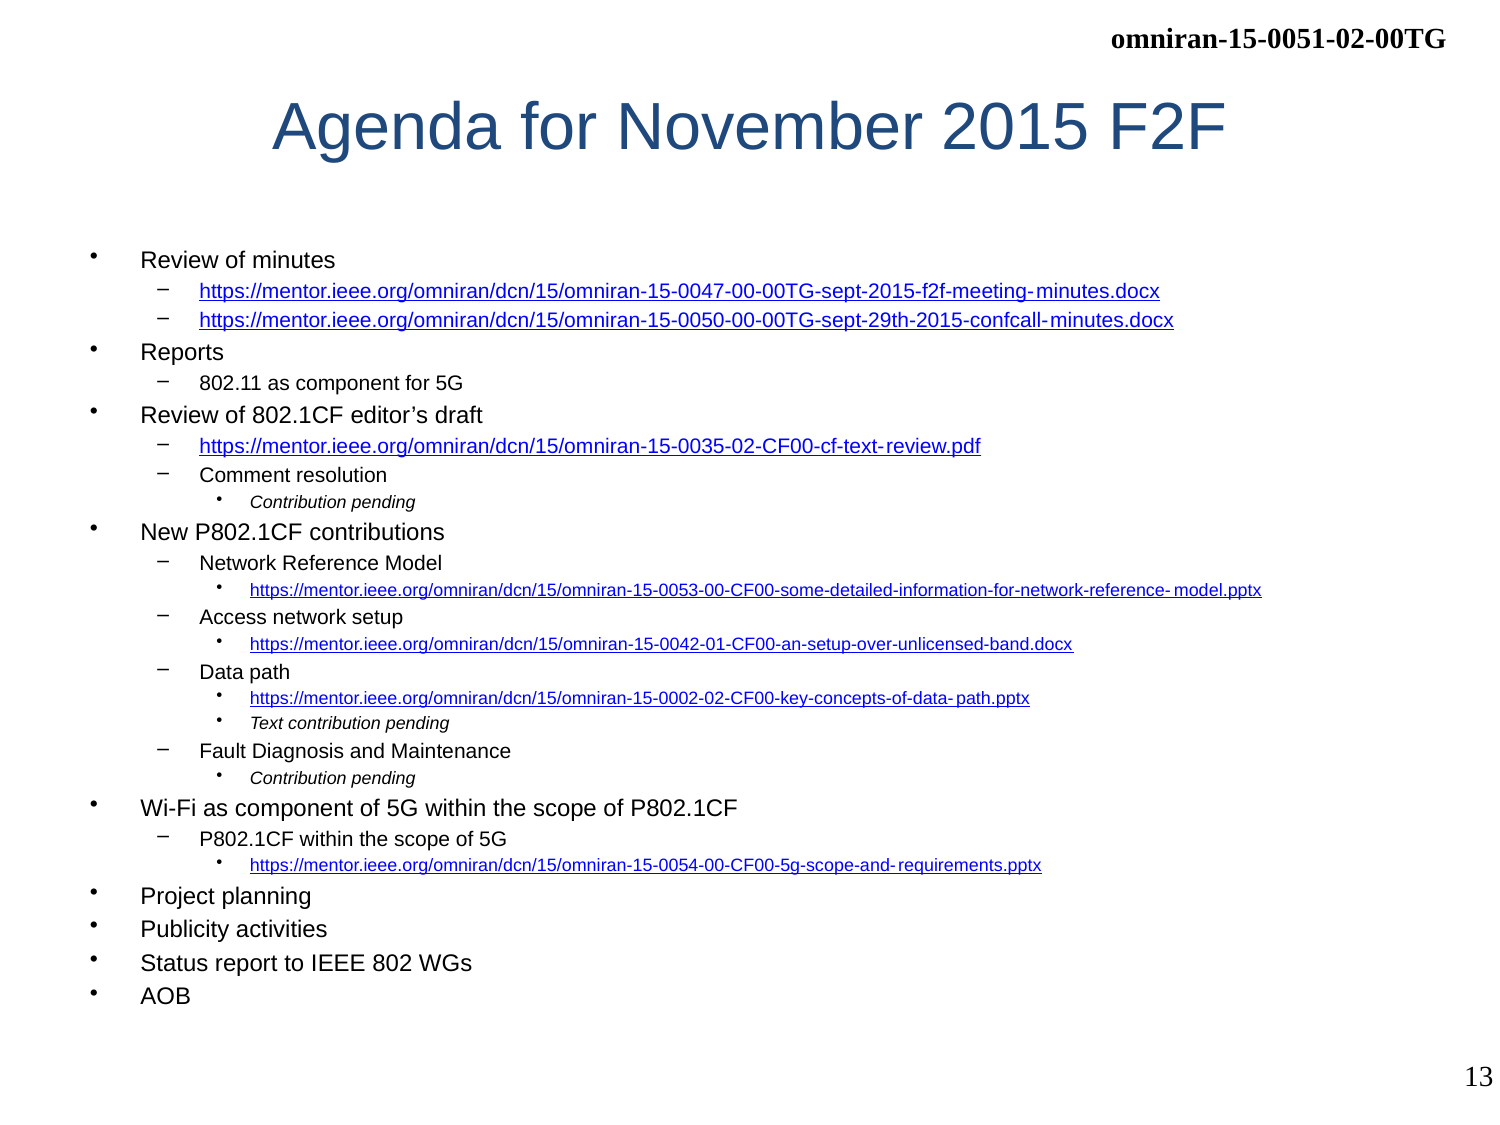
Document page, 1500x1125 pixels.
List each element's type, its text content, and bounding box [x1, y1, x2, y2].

list Review of minutes https://mentor.ieee.org/omniran/dcn/15/omniran-15-0047-00-00TG-sept-2015-f2f-meeting-minutes.docx https://mentor.ieee.org/omniran/dcn/15/omniran-15-0050-00-00TG-sept-29th-2015-confcall-minutes.docx Reports 802.11 as component for 5G Review of 802.1CF editor’s draft https://mentor.ieee.org/omniran/dcn/15/omniran-15-0035-02-CF00-cf-text-review.pdf Comment resolution Contribution pending New P802.1CF contributions Network Reference Model https://mentor.ieee.org/omniran/dcn/15/omniran-15-0053-00-CF00-some-detailed-information-for-network-reference-model.pptx Access network setup https://mentor.ieee.org/omniran/dcn/15/omniran-15-0042-01-CF00-an-setup-over-unlicensed-band.docx Data path https://mentor.ieee.org/omniran/dcn/15/omniran-15-0002-02-CF00-key-concepts-of-data-path.pptx Text contribution pending Fault Diagnosis and Maintenance Contribution pending Wi-Fi as component of 5G within the scope of P802.1CF P802.1CF within the scope of 5G https://mentor.ieee.org/omniran/dcn/15/omniran-15-0054-00-CF00-5g-scope-and-requirements.pptx Project planning Publicity activities Status report to IEEE 802 WGs AOB [75, 237, 1425, 1025]
title Agenda for November 2015 F2F [75, 45, 1425, 200]
